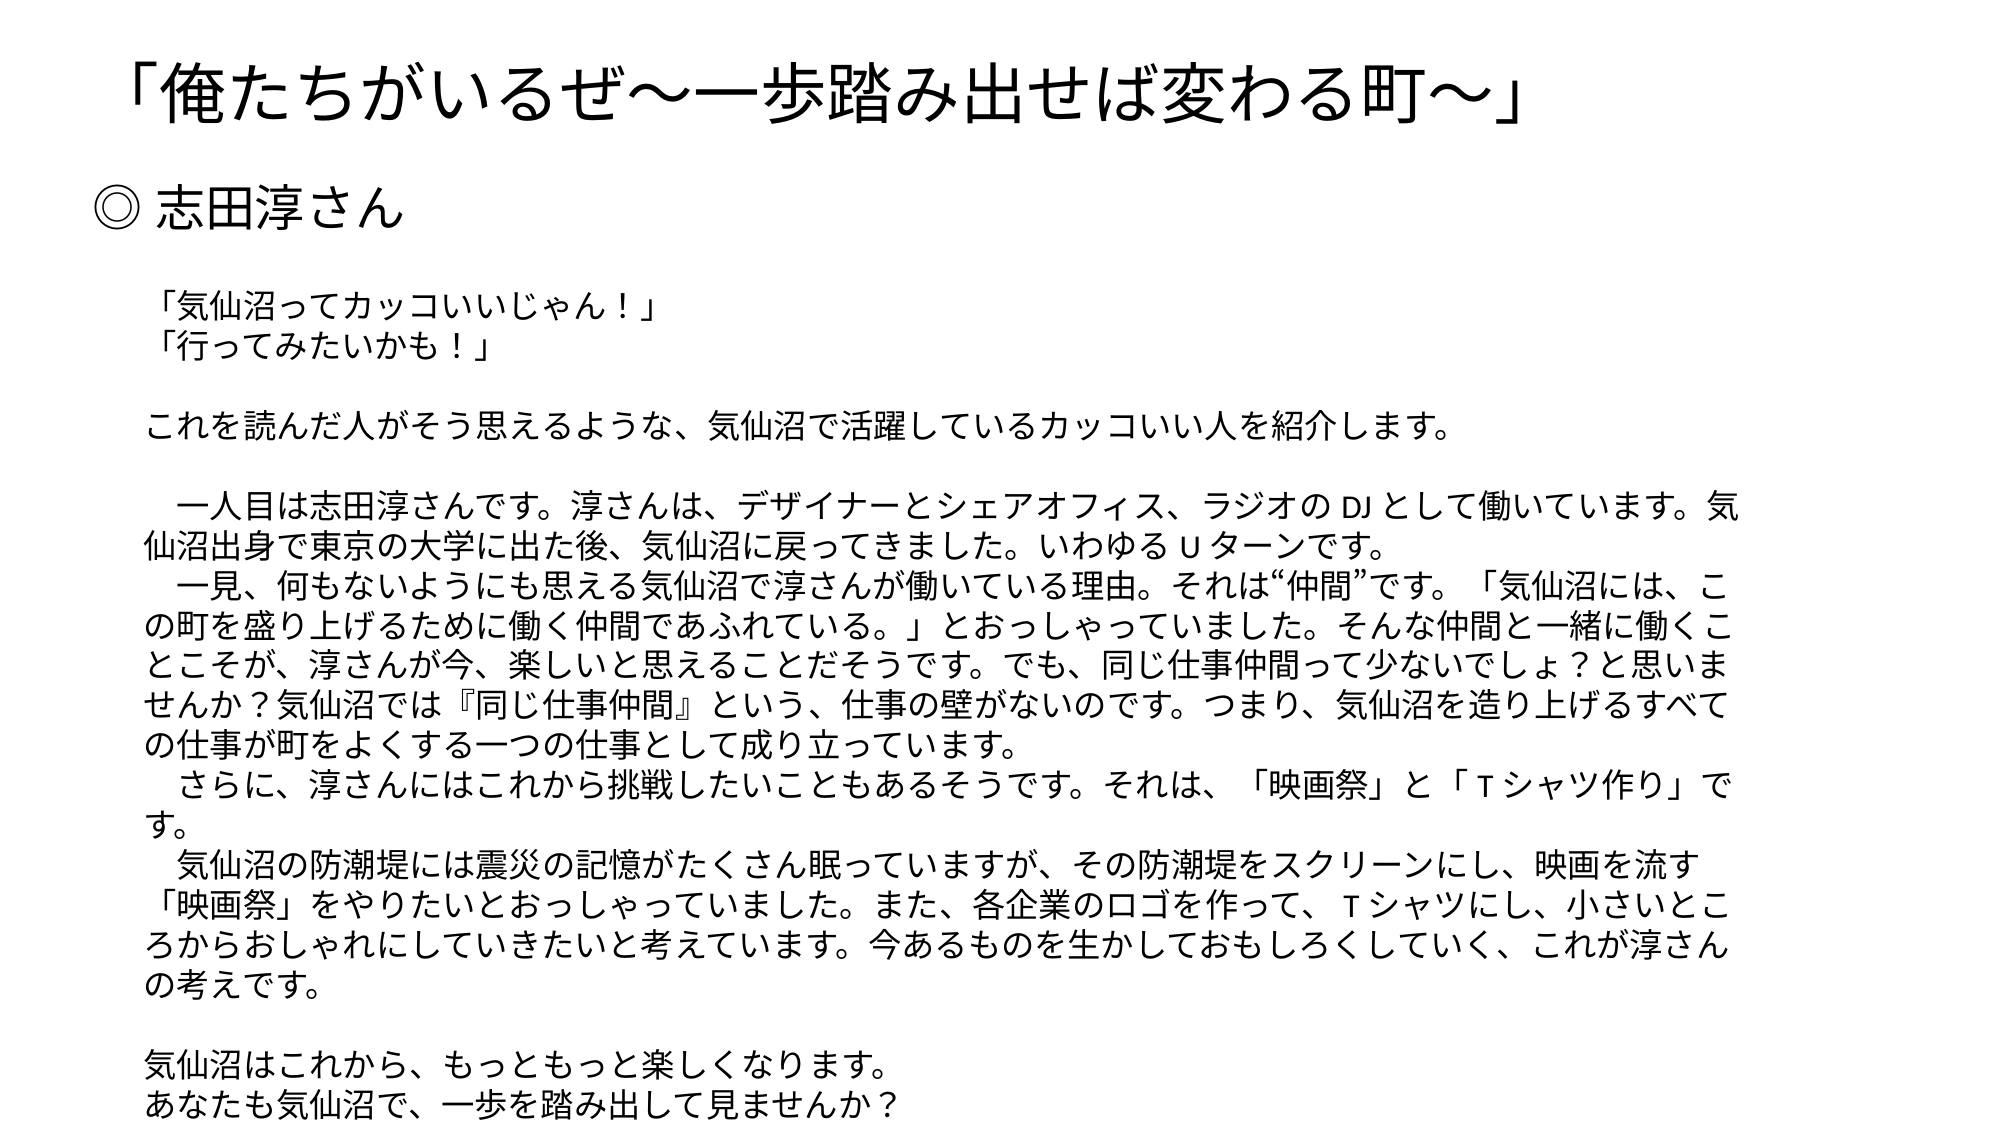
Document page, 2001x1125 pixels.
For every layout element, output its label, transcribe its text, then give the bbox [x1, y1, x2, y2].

text_box 「気仙沼ってカッコいいじゃん！」 「行ってみたいかも！」 これを読んだ人がそう思えるような、気仙沼で活躍しているカッコいい人を紹介します。 一人目は志田淳さんです。淳さんは、デザイナーとシェアオフィス、ラジオのDJとして働いています。気仙沼出身で東京の大学に出た後、気仙沼に戻ってきました。いわゆるUターンです。 一見、何もないようにも思える気仙沼で淳さんが働いている理由。それは“仲間”です。「気仙沼には、この町を盛り上げるために働く仲間であふれている。」とおっしゃっていました。そんな仲間と一緒に働くことこそが、淳さんが今、楽しいと思えることだそうです。でも、同じ仕事仲間って少ないでしょ？と思いませんか？気仙沼では『同じ仕事仲間』という、仕事の壁がないのです。つまり、気仙沼を造り上げるすべての仕事が町をよくする一つの仕事として成り立っています。 さらに、淳さんにはこれから挑戦したいこともあるそうです。それは、「映画祭」と「Tシャツ作り」です。 気仙沼の防潮堤には震災の記憶がたくさん眠っていますが、その防潮堤をスクリーンにし、映画を流す「映画祭」をやりたいとおっしゃっていました。また、各企業のロゴを作って、Tシャツにし、小さいところからおしゃれにしていきたいと考えています。今あるものを生かしておもしろくしていく、これが淳さんの考えです。 気仙沼はこれから、もっともっと楽しくなります。 あなたも気仙沼で、一歩を踏み出して見ませんか？ [128, 277, 1775, 1125]
text_box 「俺たちがいるぜ～一歩踏み出せば変わる町～」 ◎志田淳さん [78, 44, 1906, 244]
